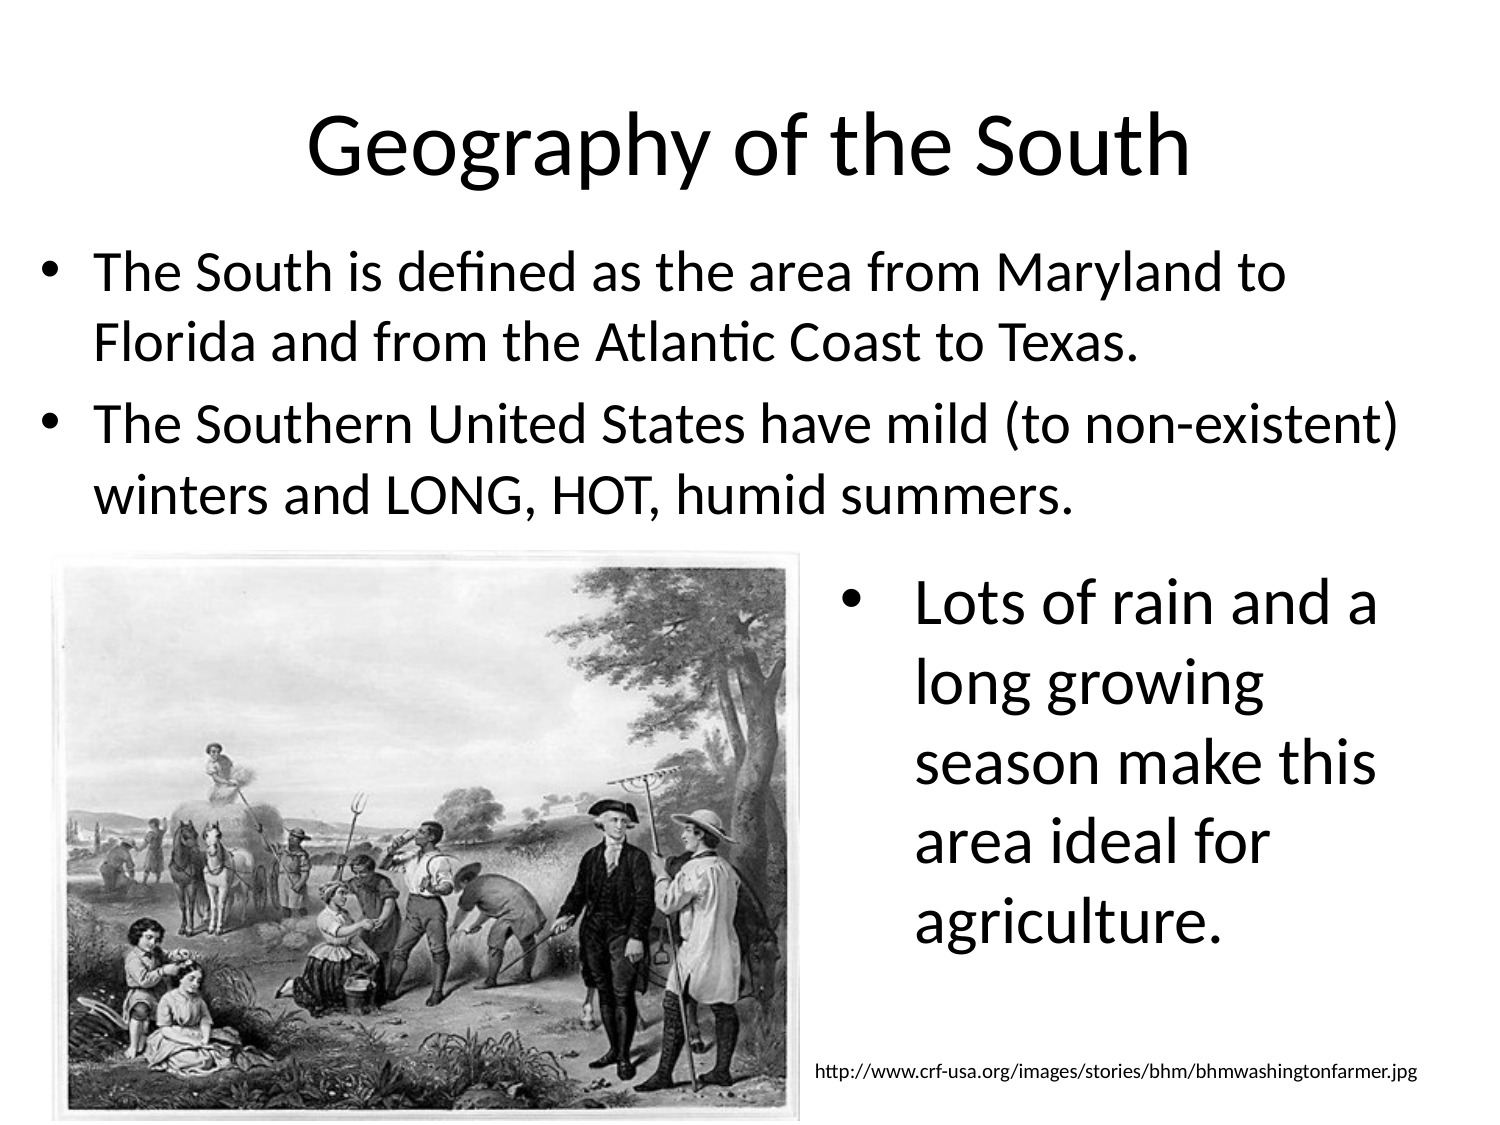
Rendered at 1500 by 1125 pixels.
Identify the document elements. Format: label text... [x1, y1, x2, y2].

picture [49, 549, 801, 1121]
text_box Lots of rain and a long growing season make this area ideal for agriculture. [825, 550, 1463, 1010]
title Geography of the South [75, 45, 1425, 224]
list The South is defined as the area from Maryland to Florida and from the Atlantic Coast to Texas. The Southern United States have mild (to non-existent) winters and LONG, HOT, humid summers. [24, 224, 1450, 538]
text_box http://www.crf-usa.org/images/stories/bhm/bhmwashingtonfarmer.jpg [804, 1050, 1438, 1090]
